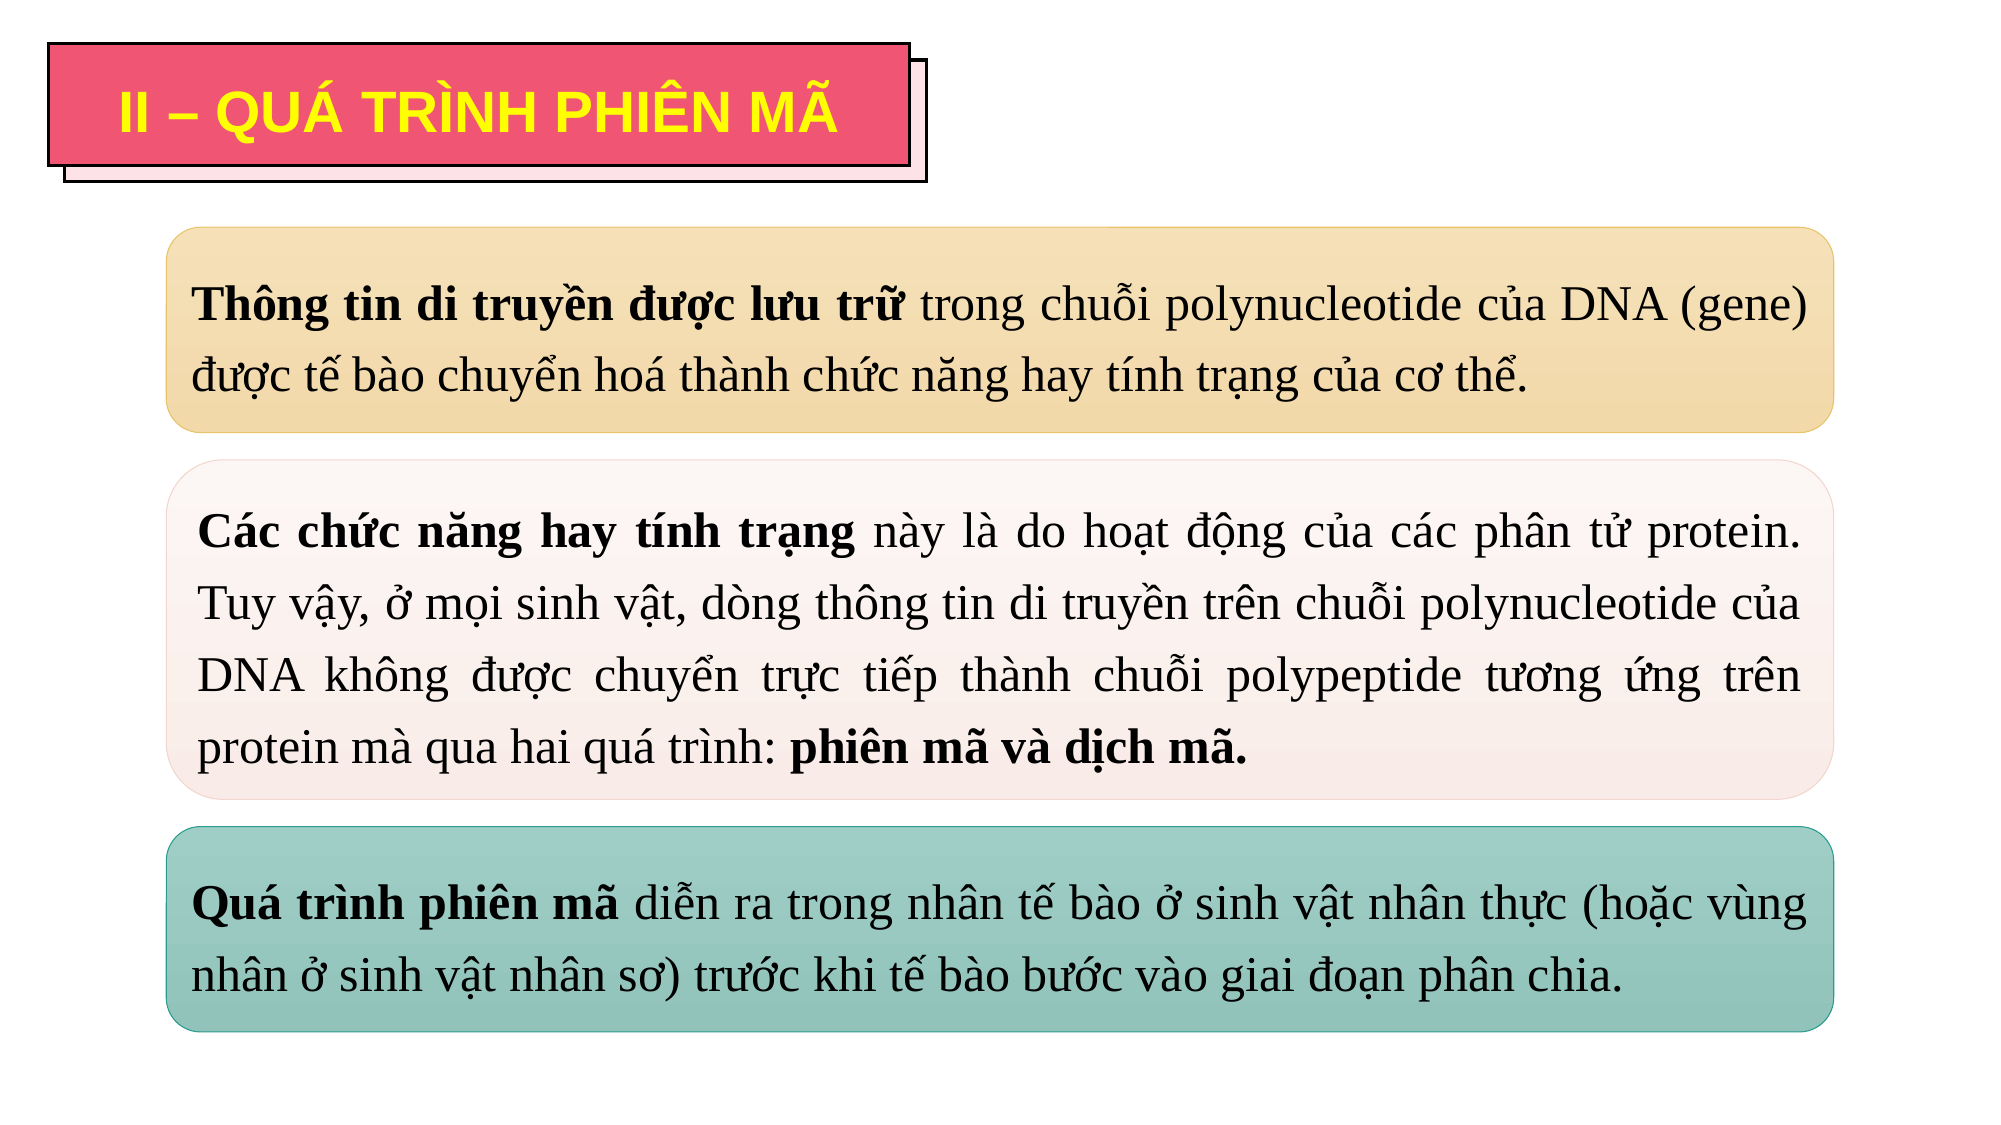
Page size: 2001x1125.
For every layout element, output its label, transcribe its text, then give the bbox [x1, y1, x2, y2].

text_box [48, 43, 927, 182]
text_box Thông tin di truyền được lưu trữ trong chuỗi polynucleotide của DNA (gene) được tế bào chuyển hoá thành chức năng hay tính trạng của cơ thể. [165, 226, 1835, 434]
text_box Quá trình phiên mã diễn ra trong nhân tế bào ở sinh vật nhân thực (hoặc vùng nhân ở sinh vật nhân sơ) trước khi tế bào bước vào giai đoạn phân chia. [165, 826, 1835, 1033]
text_box Các chức năng hay tính trạng này là do hoạt động của các phân tử protein. Tuy vậy, ở mọi sinh vật, dòng thông tin di truyền trên chuỗi polynucleotide của DNA không được chuyển trực tiếp thành chuỗi polypeptide tương ứng trên protein mà qua hai quá trình: phiên mã và dịch mã. [165, 459, 1835, 800]
